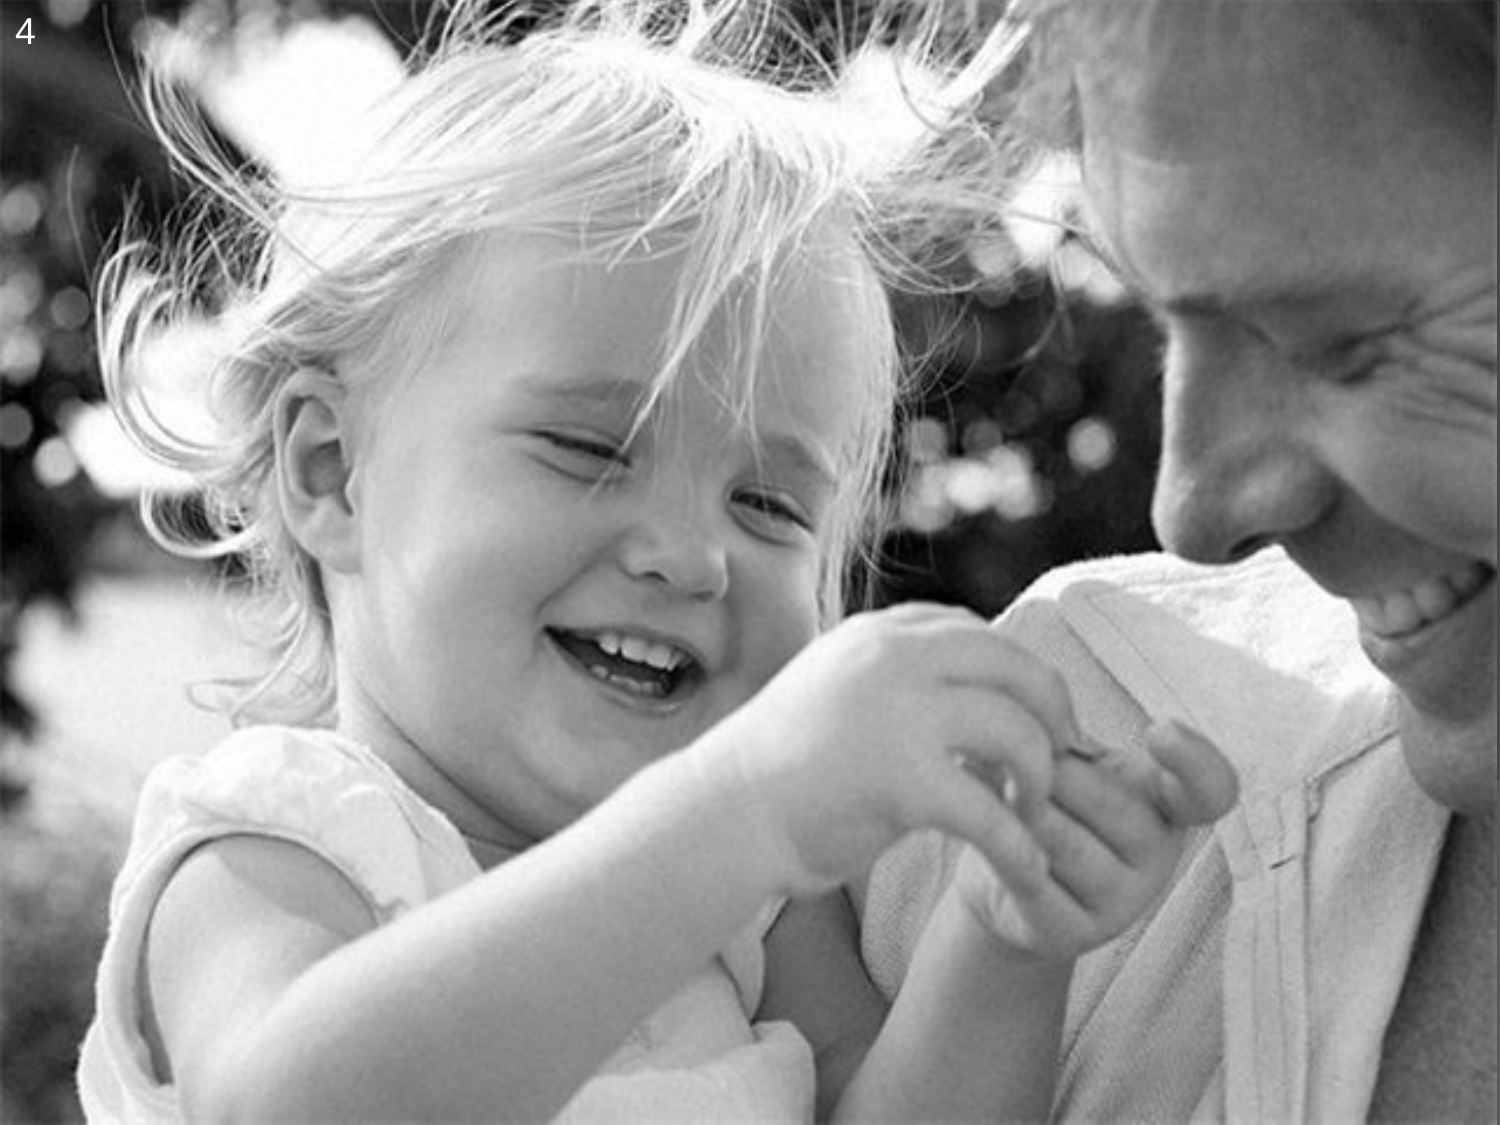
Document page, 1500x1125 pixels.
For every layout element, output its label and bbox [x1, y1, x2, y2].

list [0, 0, 1497, 1125]
